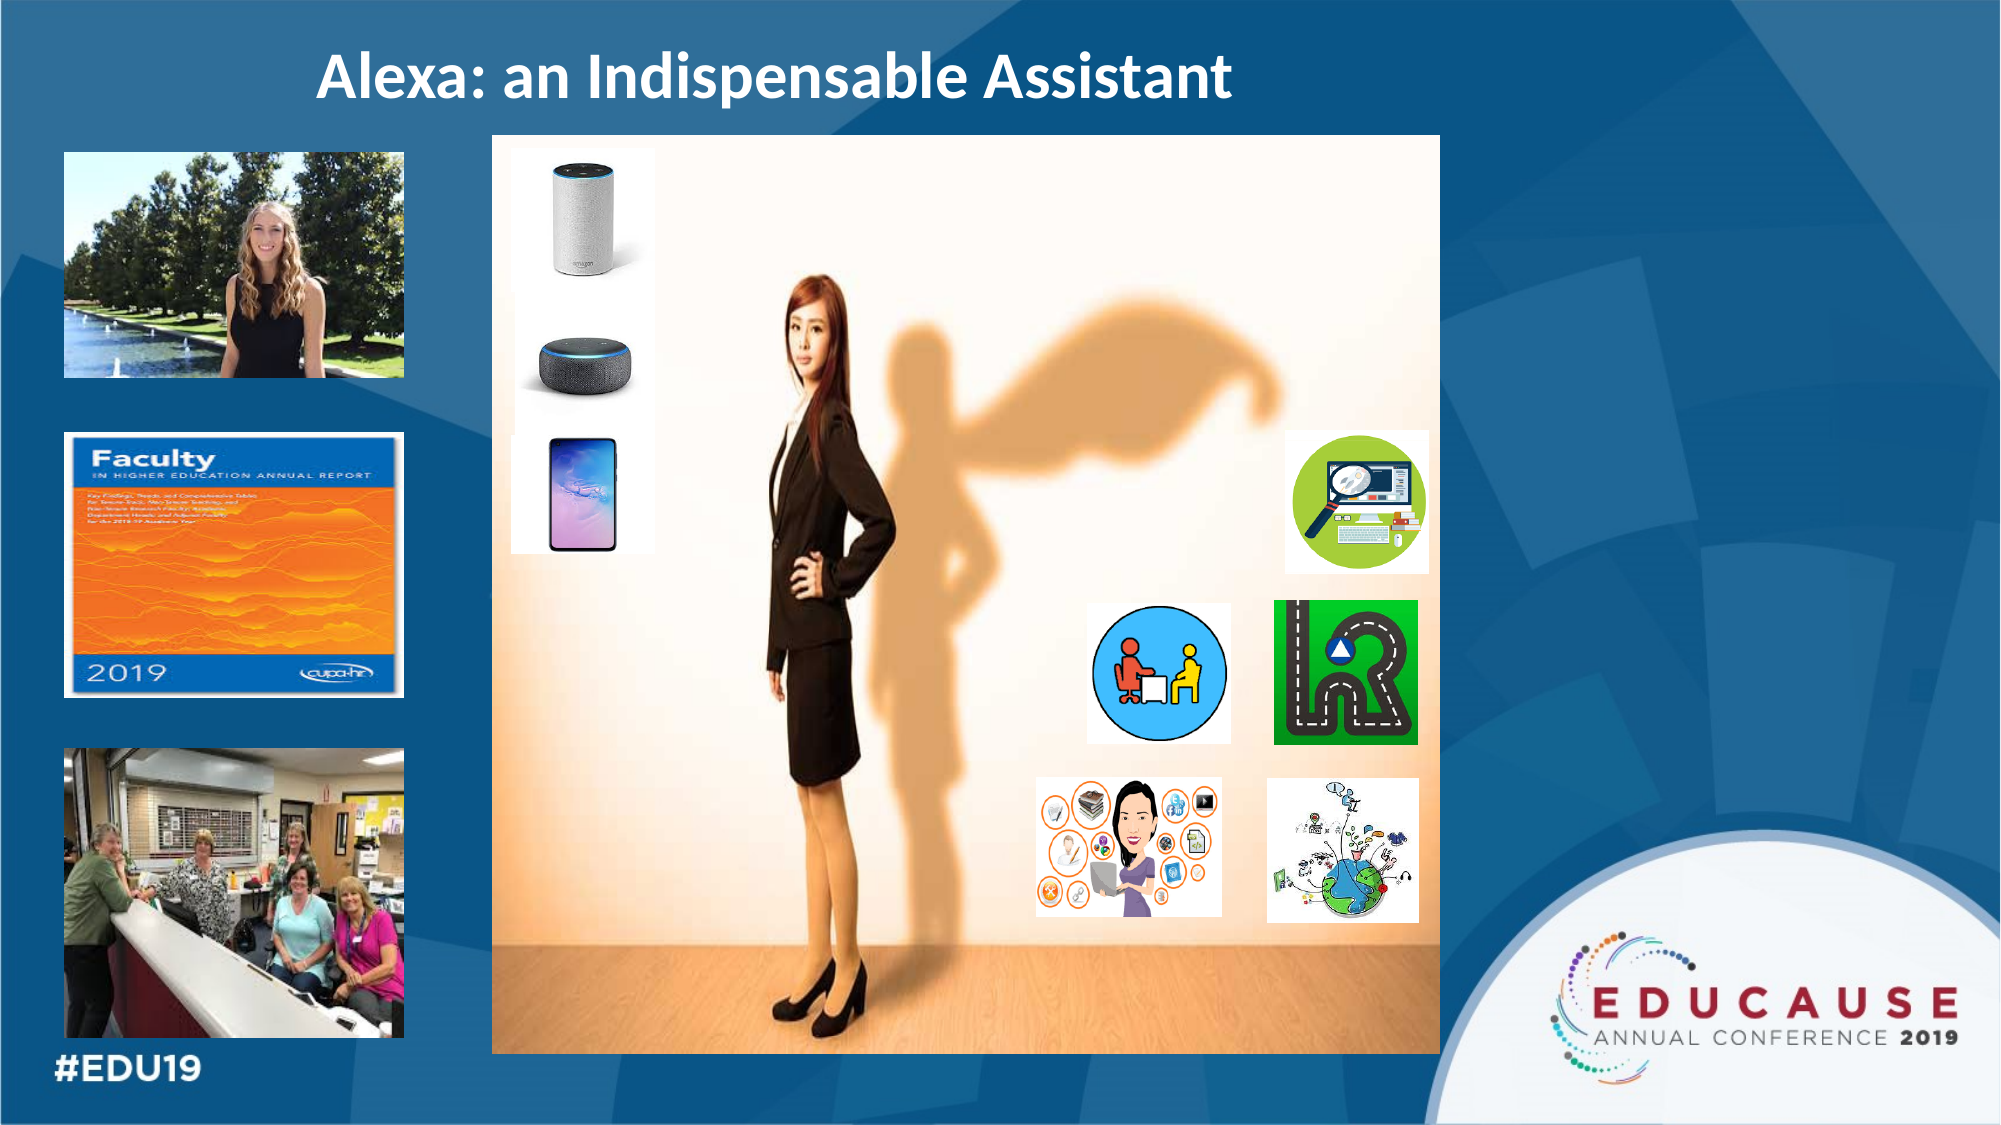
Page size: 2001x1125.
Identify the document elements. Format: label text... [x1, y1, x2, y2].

text_box Alexa: an Indispensable Assistant [302, 24, 1461, 120]
picture [0, 0, 2001, 1125]
